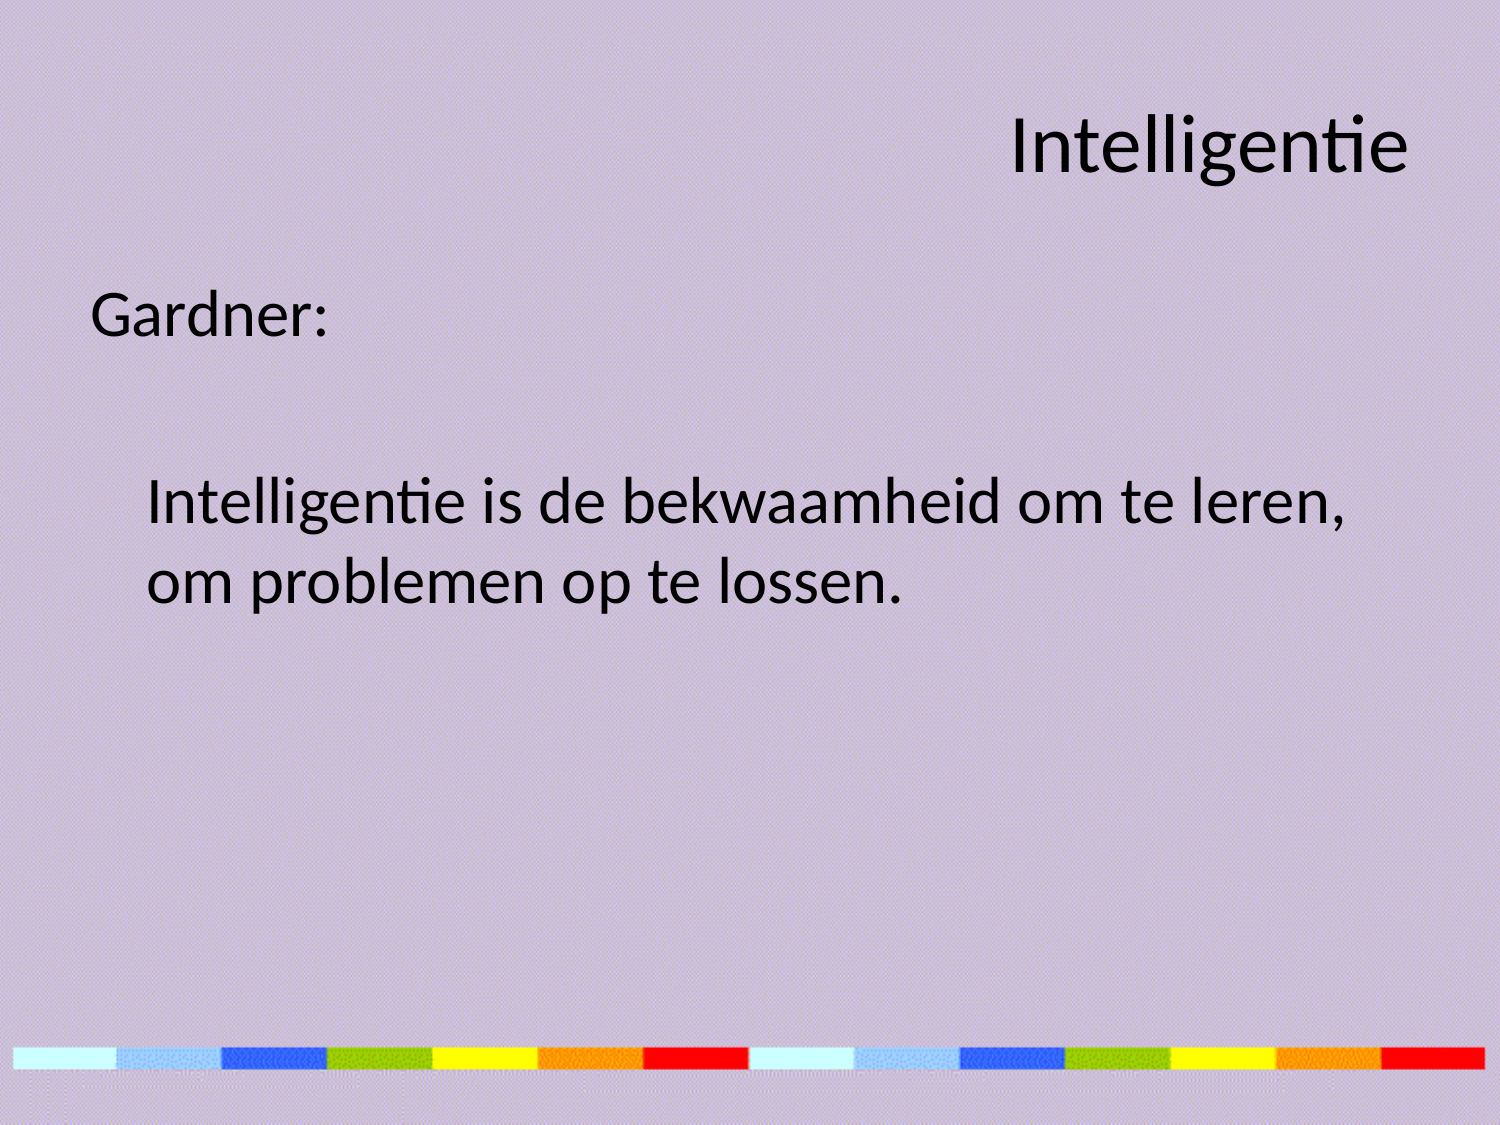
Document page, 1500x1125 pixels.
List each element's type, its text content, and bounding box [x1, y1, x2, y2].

picture [0, 0, 1500, 1125]
title Intelligentie [75, 45, 1425, 233]
list Gardner: Intelligentie is de bekwaamheid om te leren, om problemen op te lossen. [75, 262, 1425, 1005]
